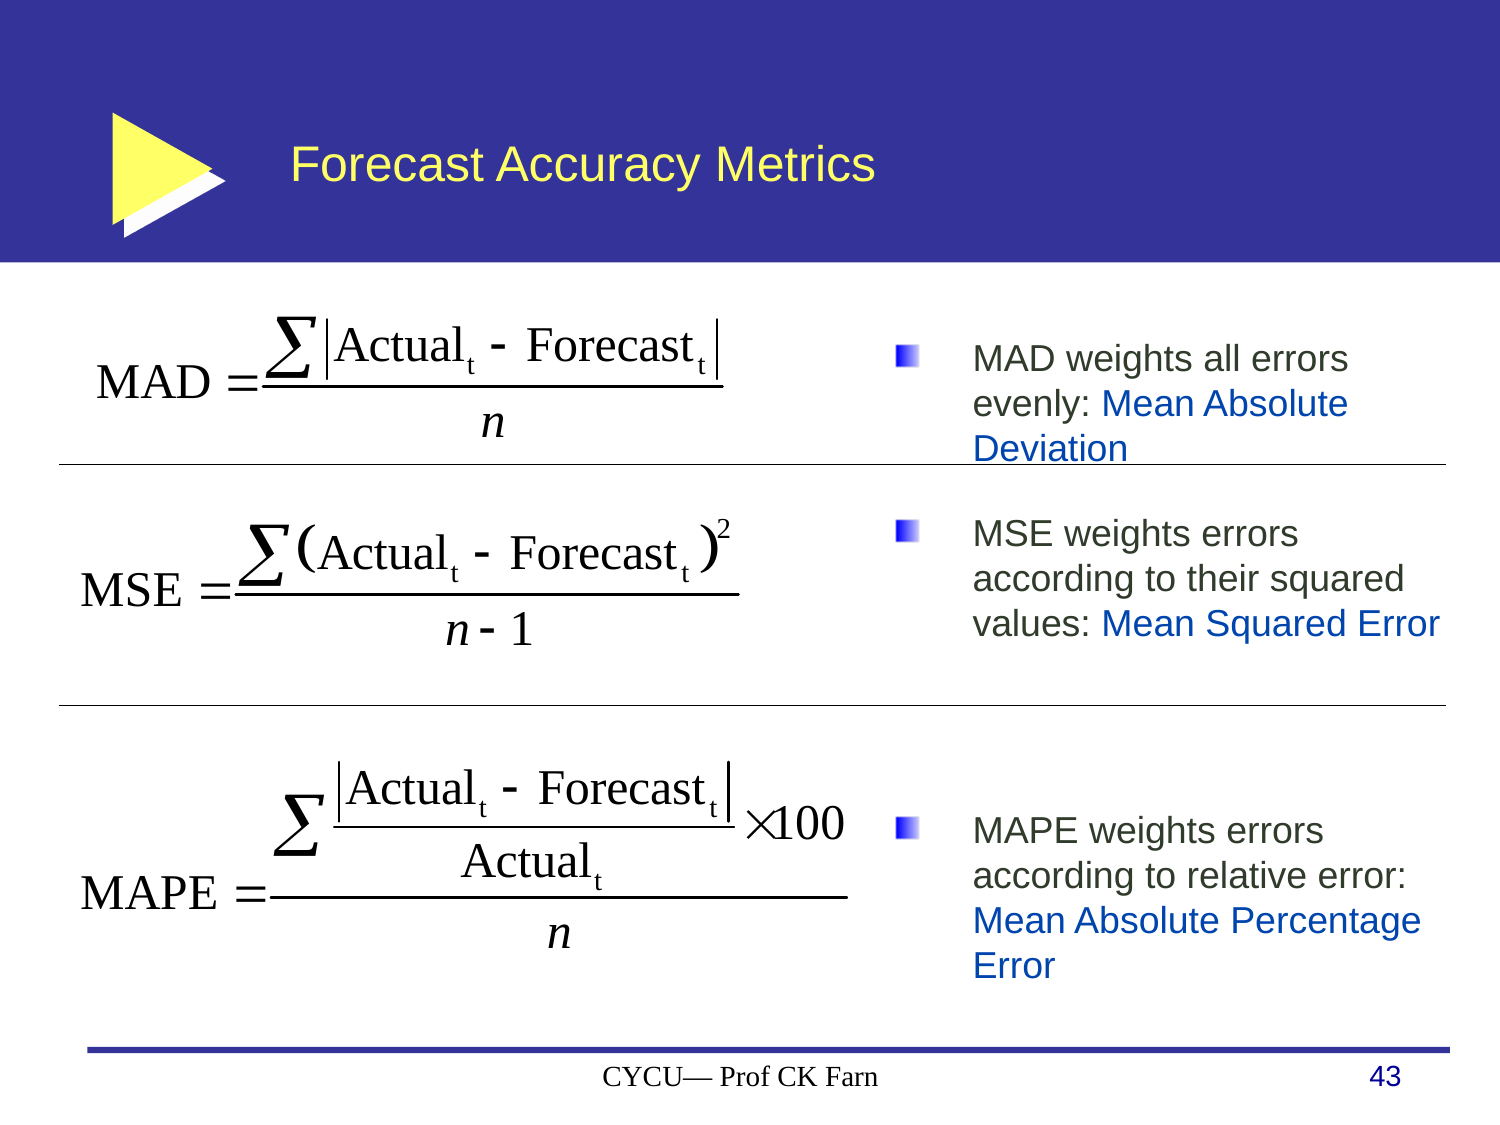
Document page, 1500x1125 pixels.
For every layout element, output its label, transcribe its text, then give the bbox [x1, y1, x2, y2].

list MAPE weights errors according to relative error: Mean Absolute Percentage Error [879, 798, 1475, 913]
picture [894, 343, 922, 370]
picture [894, 518, 922, 545]
title Forecast Accuracy Metrics [274, 85, 1181, 237]
list MSE weights errors according to their squared values: Mean Squared Error [879, 501, 1475, 612]
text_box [76, 755, 852, 956]
picture [894, 815, 922, 842]
list MAD weights all errors evenly: Mean Absolute Deviation [879, 326, 1475, 402]
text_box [92, 313, 728, 445]
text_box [76, 510, 744, 653]
text_box 43 [1354, 1049, 1444, 1104]
text_box CYCU— Prof CK Farn [587, 1049, 1063, 1125]
